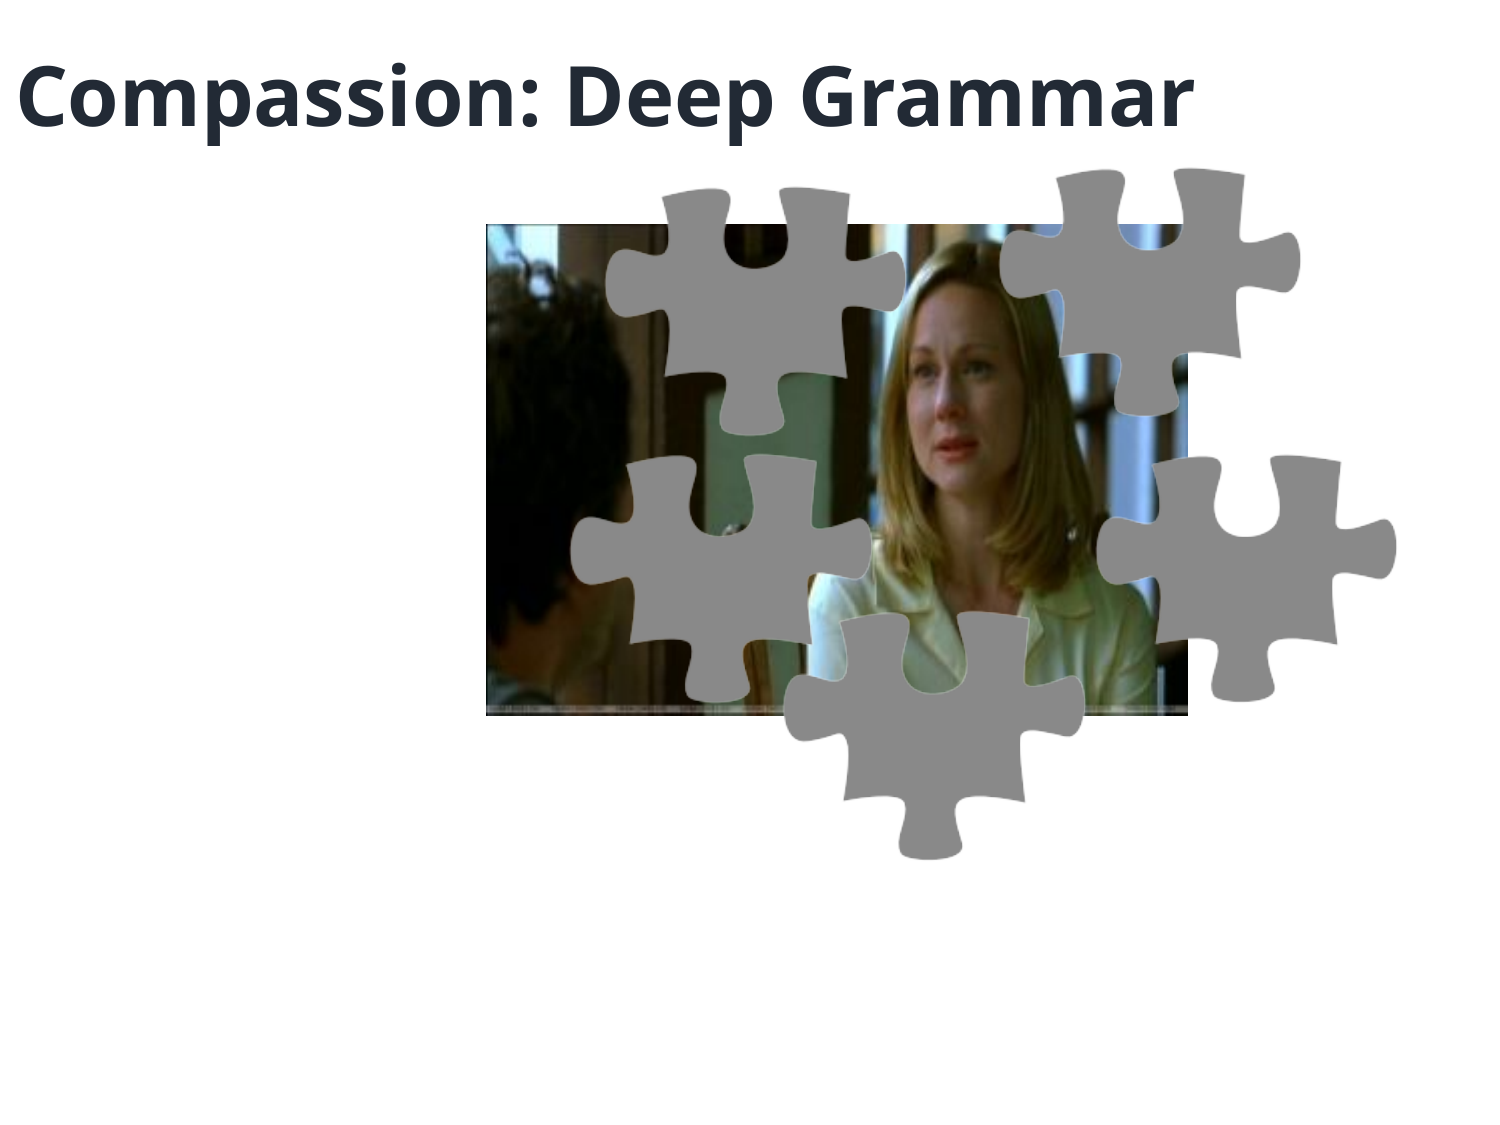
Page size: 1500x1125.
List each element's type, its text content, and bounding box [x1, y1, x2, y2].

title Compassion: Deep Grammar [0, 37, 1500, 162]
picture [486, 161, 1404, 865]
